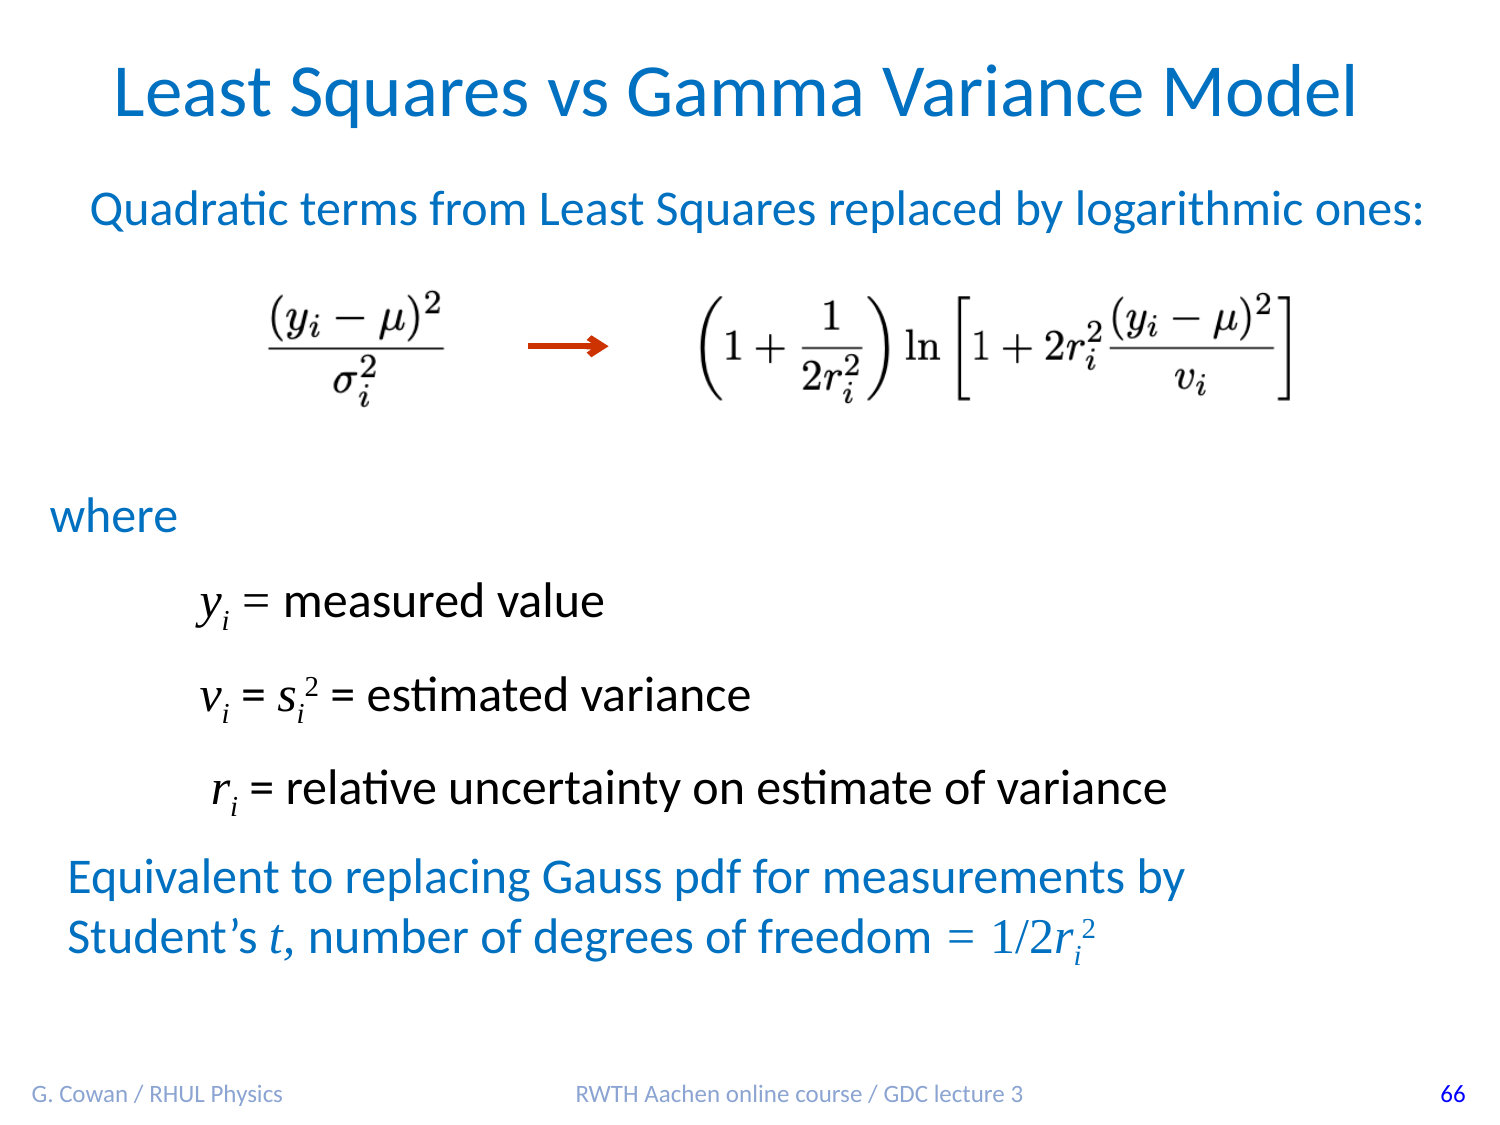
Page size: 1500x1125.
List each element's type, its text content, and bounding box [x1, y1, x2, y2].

slide_number 66 [1262, 1062, 1481, 1123]
text_box Least Squares vs Gamma Variance Model [65, 44, 1409, 128]
slide_number G. Cowan / RHUL Physics [16, 1062, 338, 1123]
picture [682, 273, 1313, 422]
picture [251, 272, 468, 421]
footer RWTH Aachen online course / GDC lecture 3 [338, 1062, 1262, 1123]
text_box where yi = measured value vi = si2 = estimated variance ri = relative uncertainty on estimate of variance [34, 475, 1191, 830]
text_box Quadratic terms from Least Squares replaced by logarithmic ones: [74, 167, 1441, 243]
text_box Equivalent to replacing Gauss pdf for measurements by Student’s t, number of degrees of freedom = 1/2ri2 [52, 835, 1306, 979]
